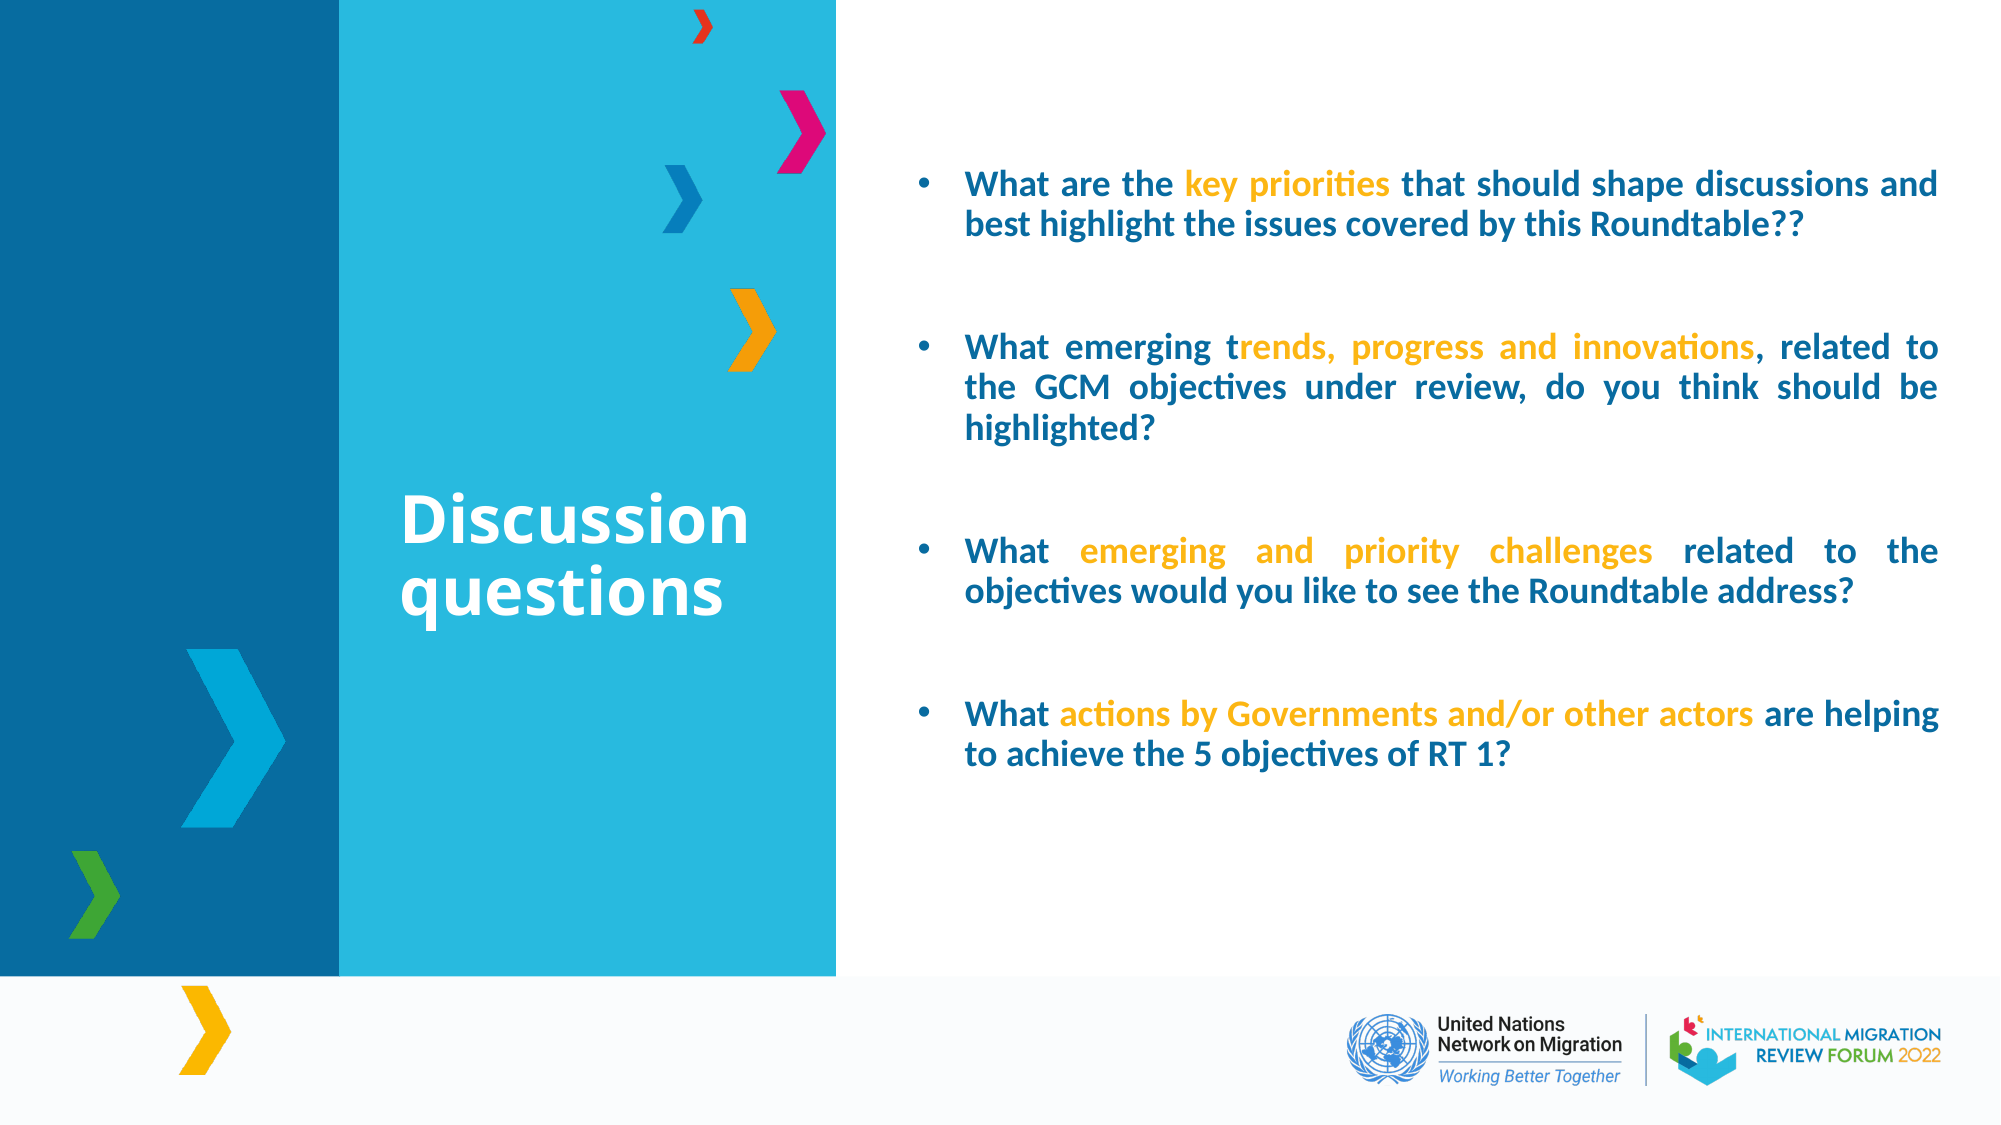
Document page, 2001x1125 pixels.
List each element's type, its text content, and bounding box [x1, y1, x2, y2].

picture [662, 9, 826, 372]
picture [68, 977, 286, 1075]
picture [71, 851, 119, 938]
picture [1346, 1014, 1941, 1086]
list Discussion questions [384, 478, 807, 646]
list What are the key priorities that should shape discussions and best highlight the issues covered by this Roundtable?? What emerging trends, progress and innovations, related to the GCM objectives under review, do you think should be highlighted? What emerging and priority challenges related to the objectives would you like to see the Roundtable address? What actions by Governments and/or other actors are helping to achieve the 5 objectives of RT 1? [902, 156, 1955, 969]
